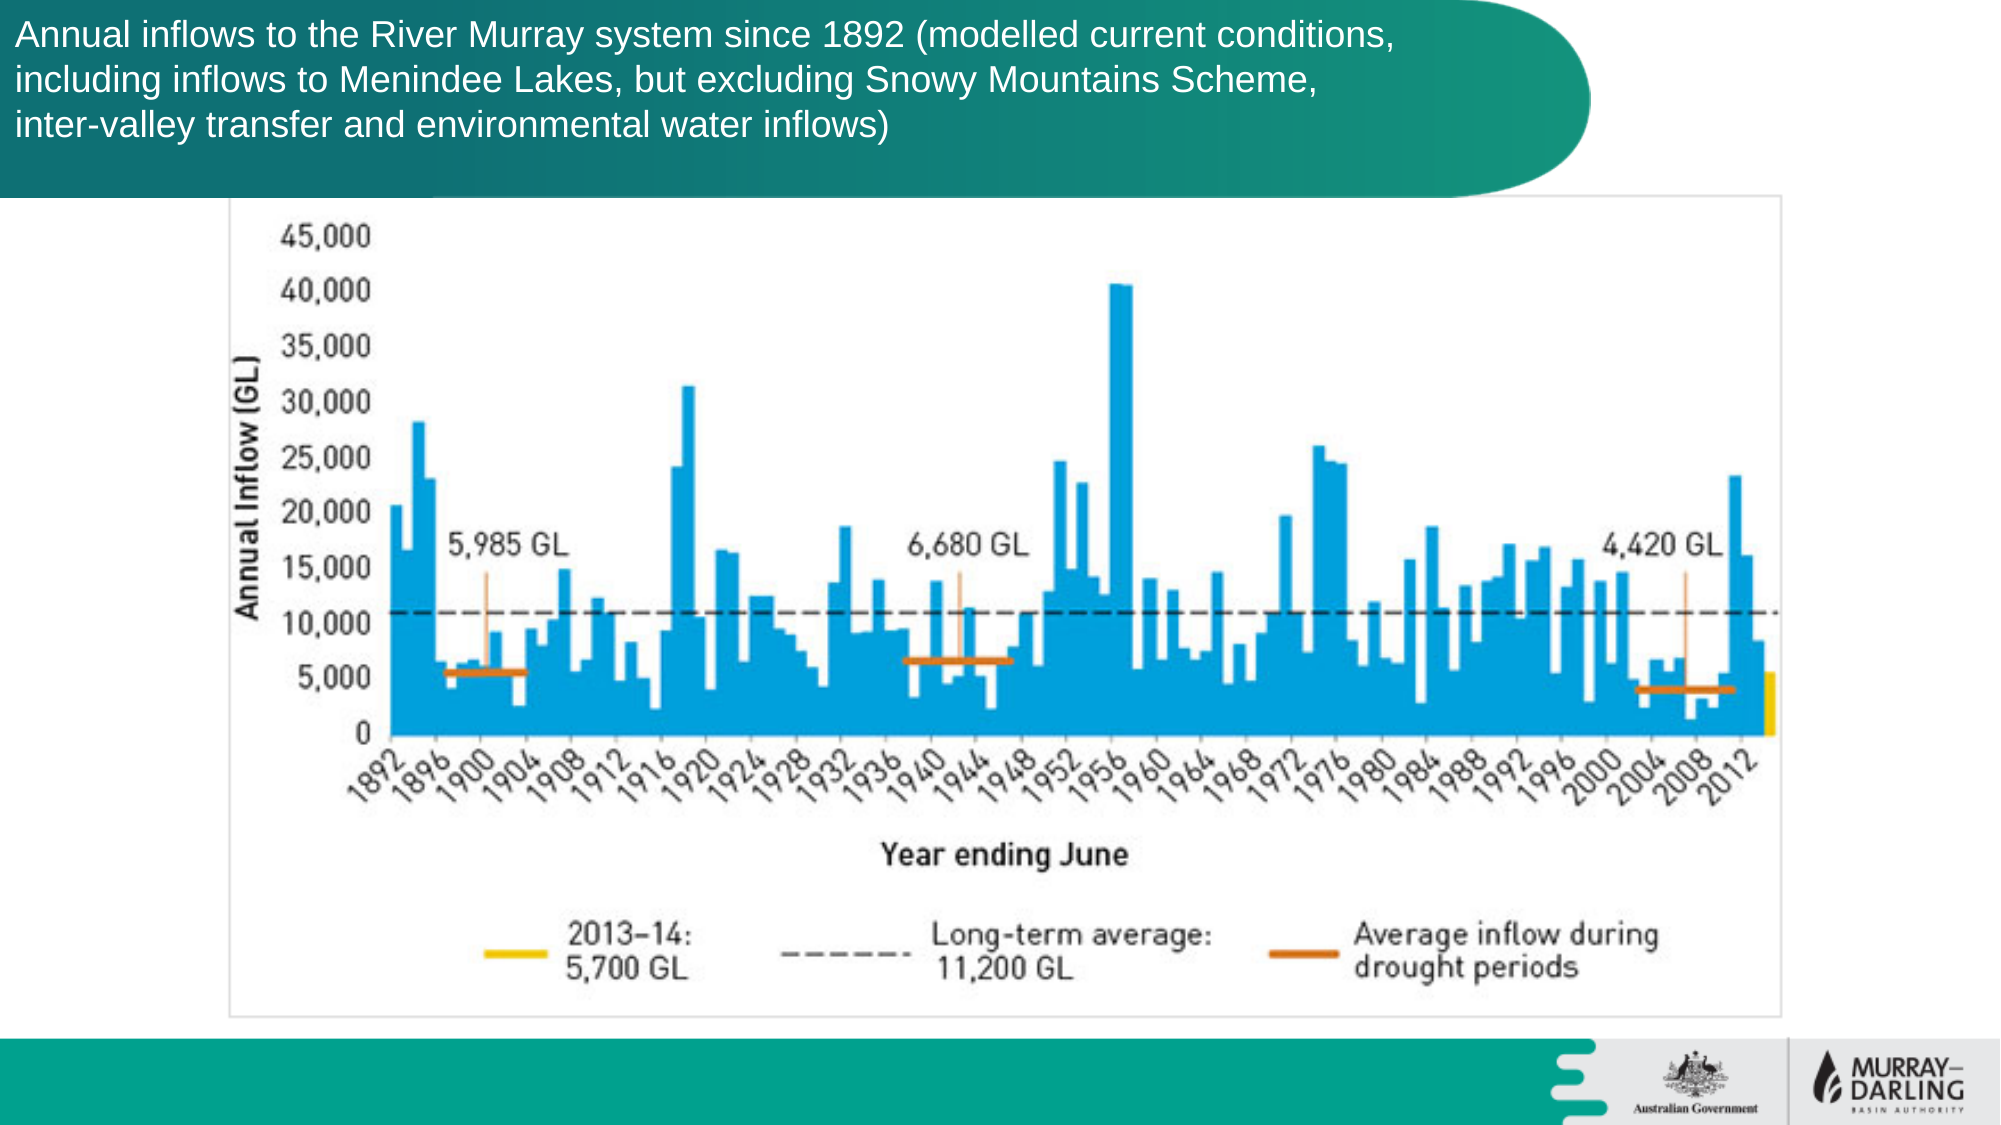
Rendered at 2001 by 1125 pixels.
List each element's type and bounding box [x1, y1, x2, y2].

picture [0, 0, 1792, 1030]
